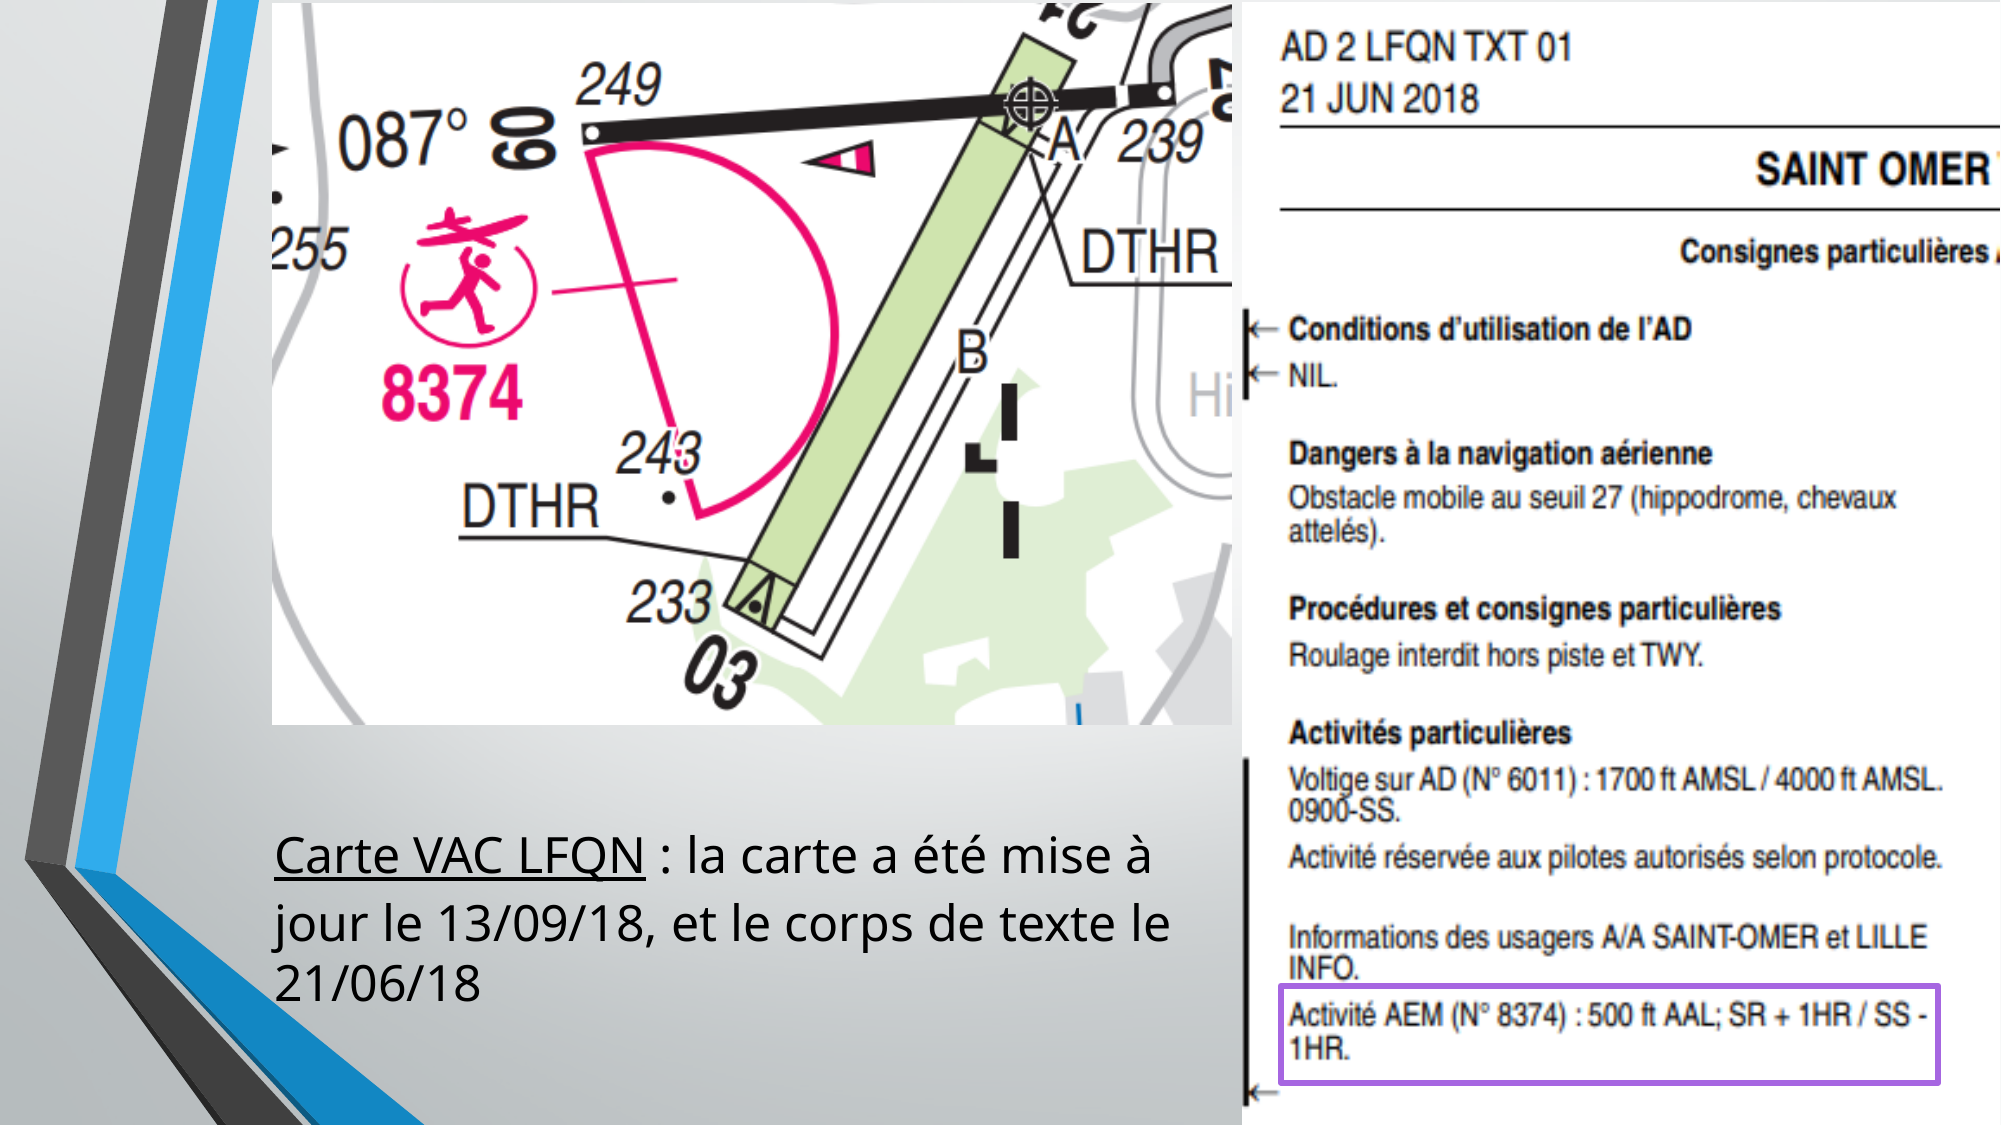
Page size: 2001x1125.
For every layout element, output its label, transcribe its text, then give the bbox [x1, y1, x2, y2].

picture [271, 3, 1232, 726]
list Carte VAC LFQN : la carte a été mise à jour le 13/09/18, et le corps de texte le 21/06/18 [259, 747, 1220, 1088]
picture [1242, 2, 2000, 1125]
